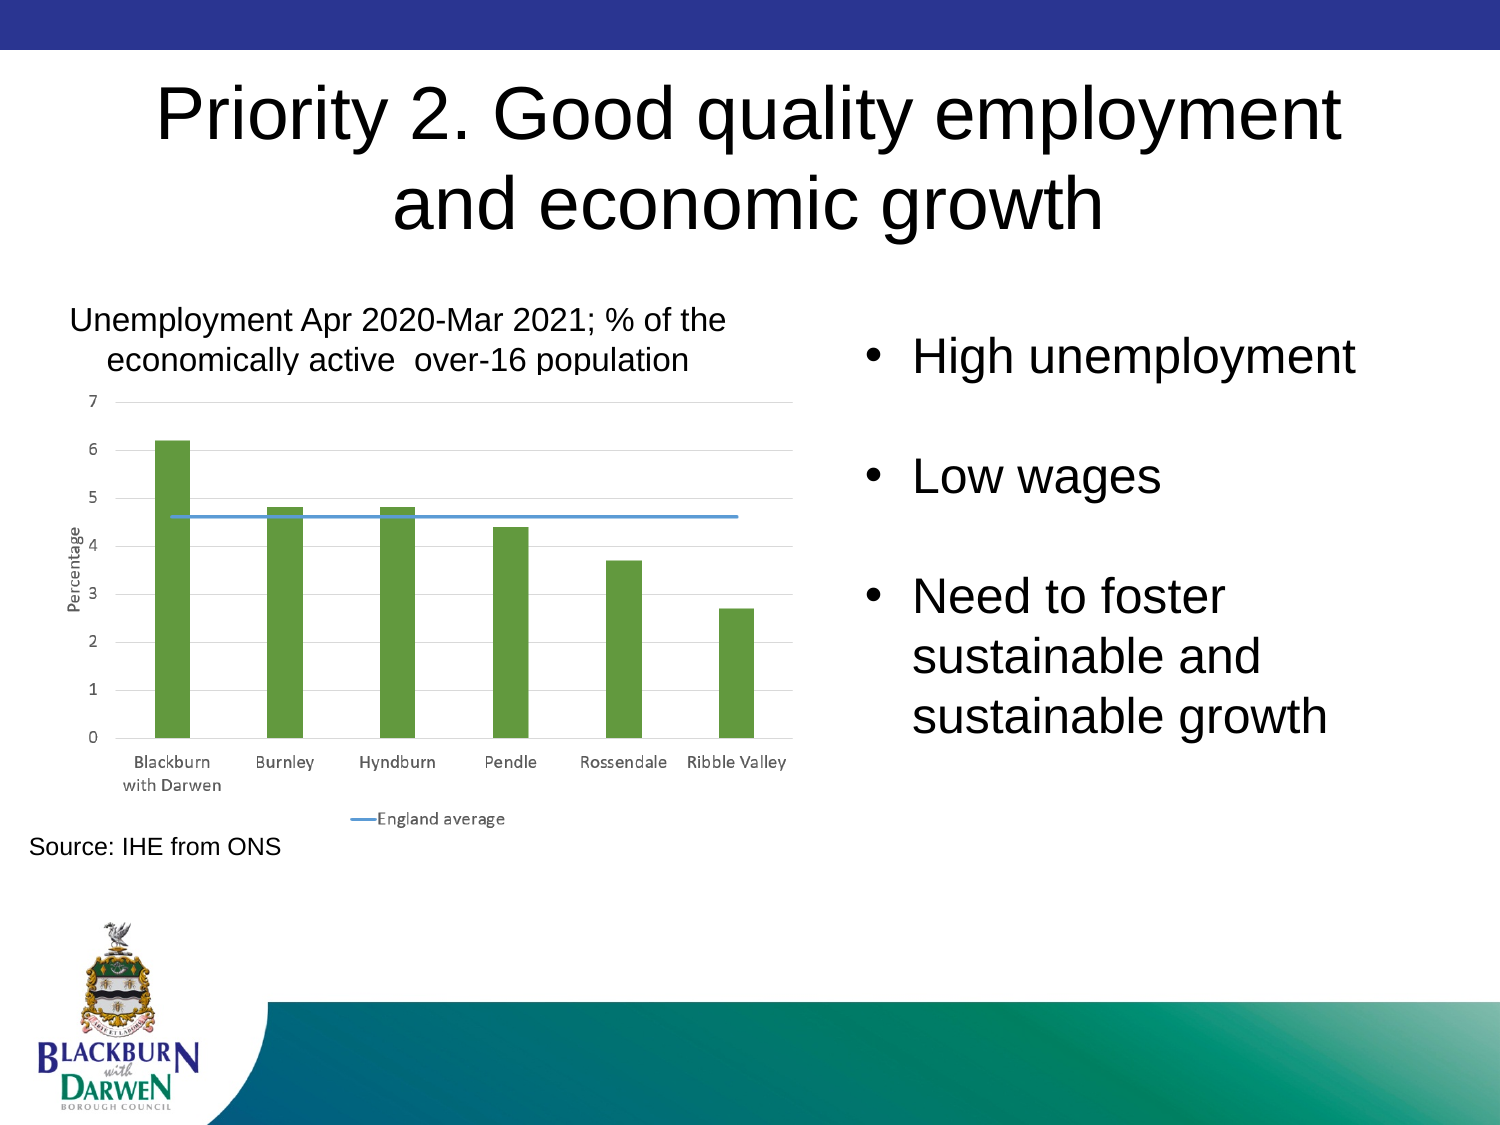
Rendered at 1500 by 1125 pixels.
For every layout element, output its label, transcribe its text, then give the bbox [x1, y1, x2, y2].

text_box High unemployment Low wages Need to foster sustainable and sustainable growth [850, 316, 1465, 902]
text_box Source: IHE from ONS [13, 823, 298, 868]
picture [0, 0, 1500, 50]
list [29, 375, 835, 849]
title Priority 2. Good quality employment and economic growth [112, 60, 1388, 248]
picture [0, 916, 1500, 1125]
text_box Unemployment Apr 2020-Mar 2021; % of the economically active over-16 population [0, 291, 798, 386]
